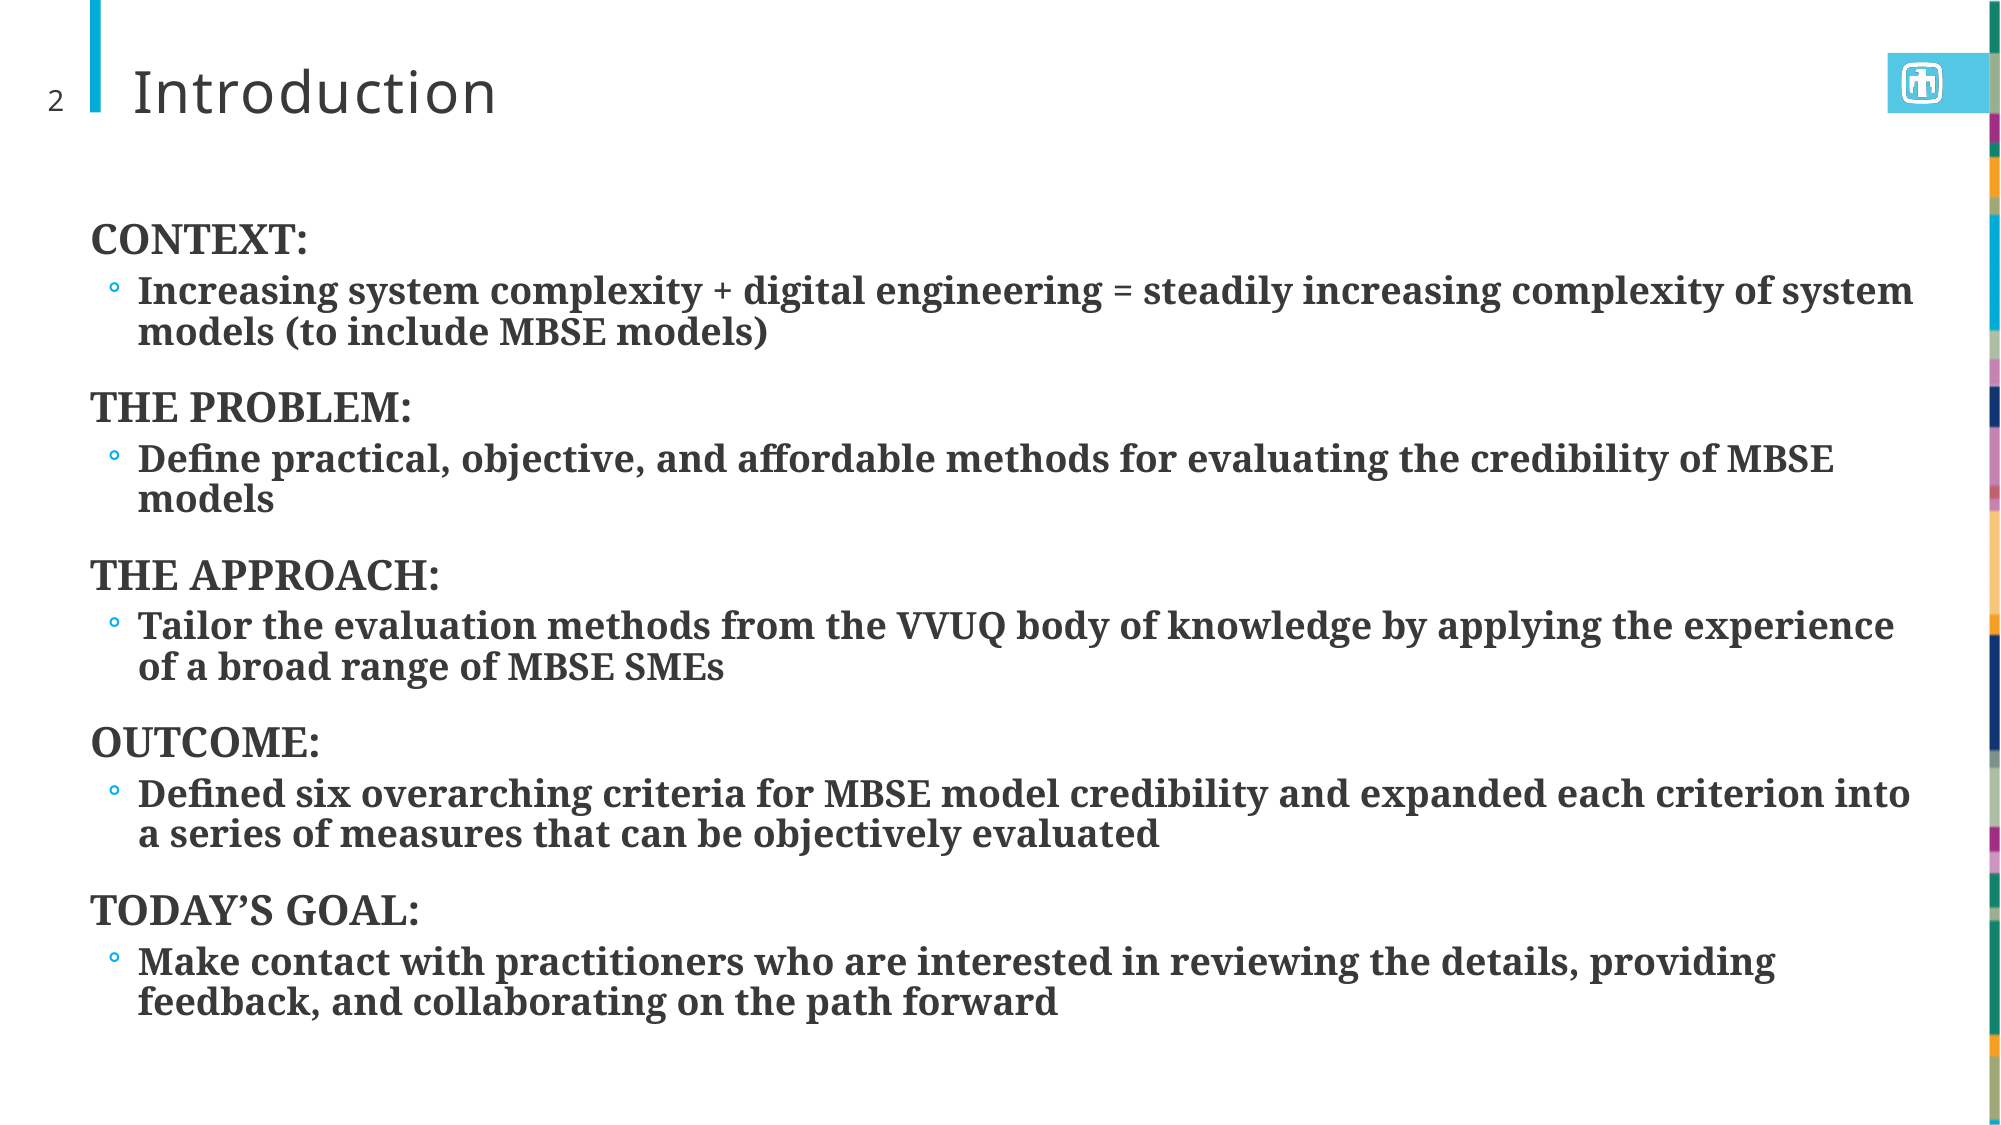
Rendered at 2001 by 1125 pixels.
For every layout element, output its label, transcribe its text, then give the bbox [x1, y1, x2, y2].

picture [1990, 330, 1999, 1120]
title Introduction [118, 58, 1769, 153]
slide_number 2 [10, 71, 80, 132]
list CONTEXT: Increasing system complexity + digital engineering = steadily increasing complexity of system models (to include MBSE models) THE PROBLEM: Define practical, objective, and affordable methods for evaluating the credibility of MBSE models THE APPROACH: Tailor the evaluation methods from the VVUQ body of knowledge by applying the experience of a broad range of MBSE SMEs OUTCOME: Defined six overarching criteria for MBSE model credibility and expanded each criterion into a series of measures that can be objectively evaluated TODAY’S GOAL: Make contact with practitioners who are interested in reviewing the details, providing feedback, and collaborating on the path forward [75, 211, 1925, 1025]
picture [1901, 62, 1944, 104]
picture [1990, 1, 1999, 215]
